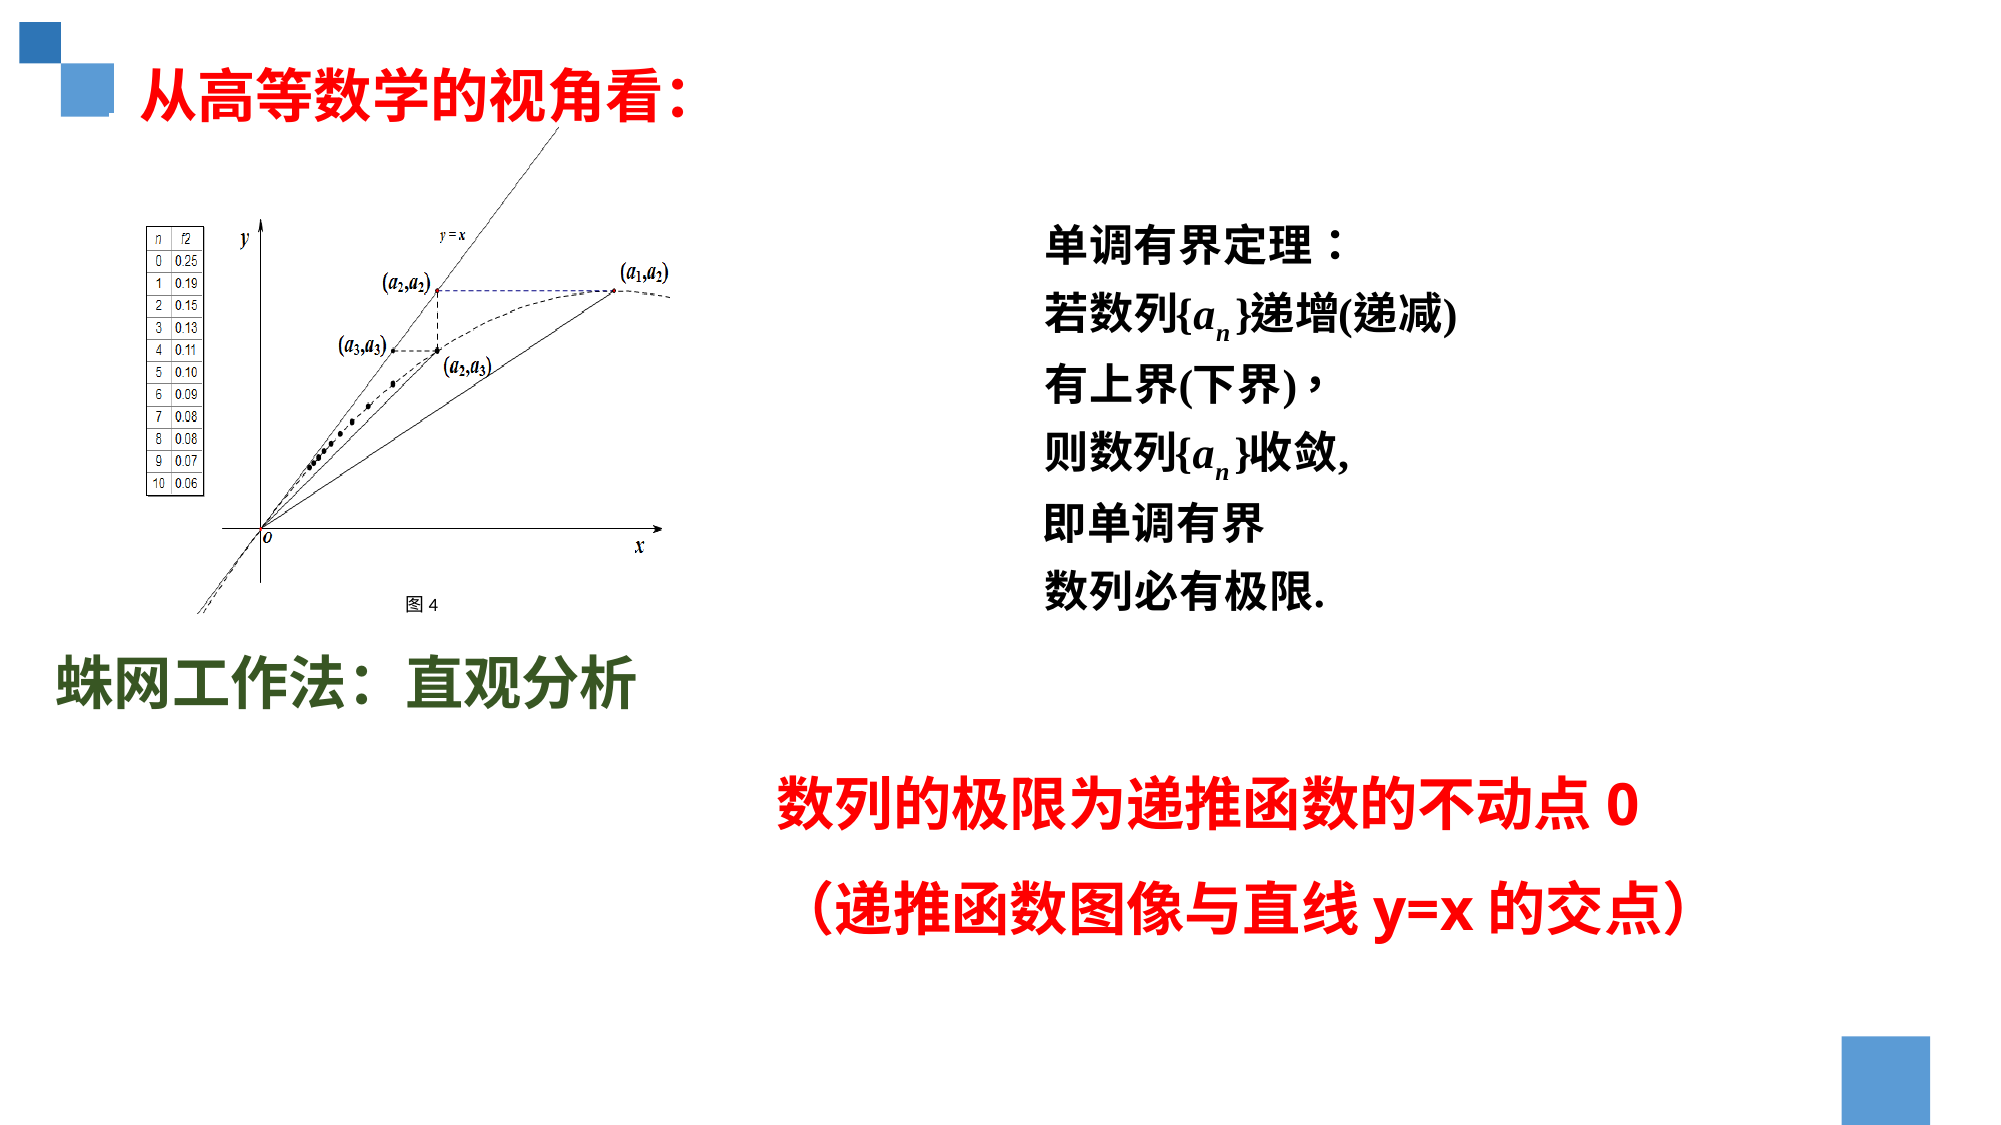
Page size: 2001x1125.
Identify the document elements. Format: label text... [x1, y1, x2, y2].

text_box 从高等数学的视角看： [124, 52, 917, 137]
text_box 蛛网工作法：直观分析 [41, 638, 691, 724]
text_box 数列的极限为递推函数的不动点0 （递推函数图像与直线y=x的交点） [762, 724, 2000, 950]
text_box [109, 113, 691, 655]
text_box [1039, 217, 1467, 621]
